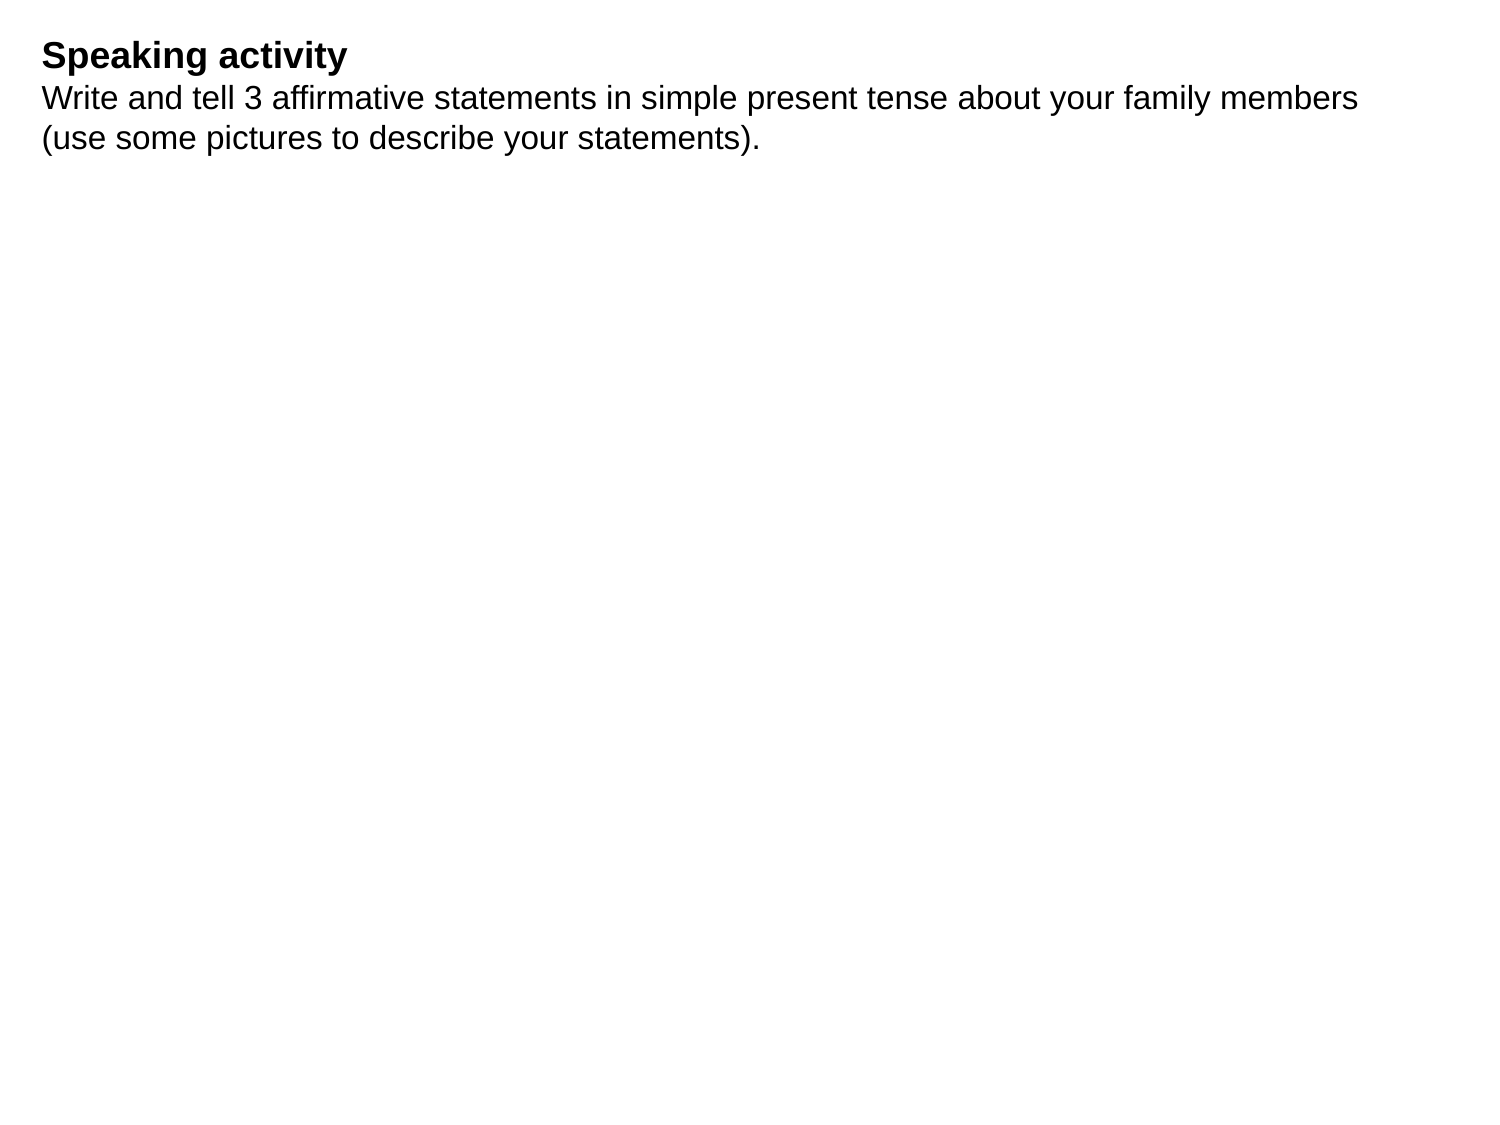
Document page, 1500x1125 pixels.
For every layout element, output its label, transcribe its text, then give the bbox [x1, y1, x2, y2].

text_box Speaking activity Write and tell 3 affirmative statements in simple present tense about your family members (use some pictures to describe your statements). [26, 23, 1376, 164]
